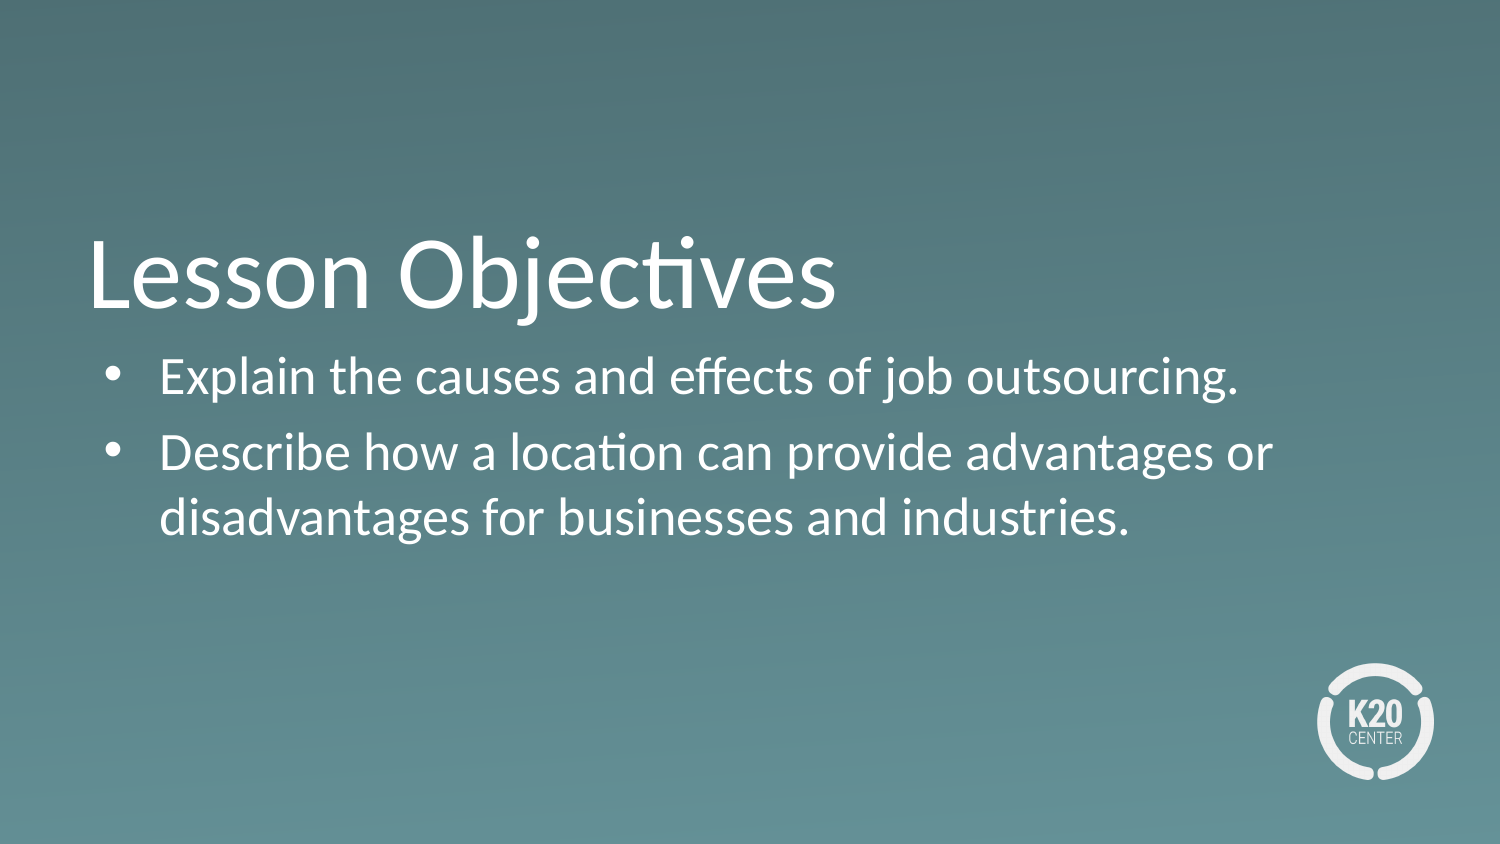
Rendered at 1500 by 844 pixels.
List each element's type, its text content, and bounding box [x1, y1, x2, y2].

title Lesson Objectives [86, 161, 1362, 330]
list Explain the causes and effects of job outsourcing. Describe how a location can provide advantages or disadvantages for businesses and industries. [86, 332, 1362, 682]
